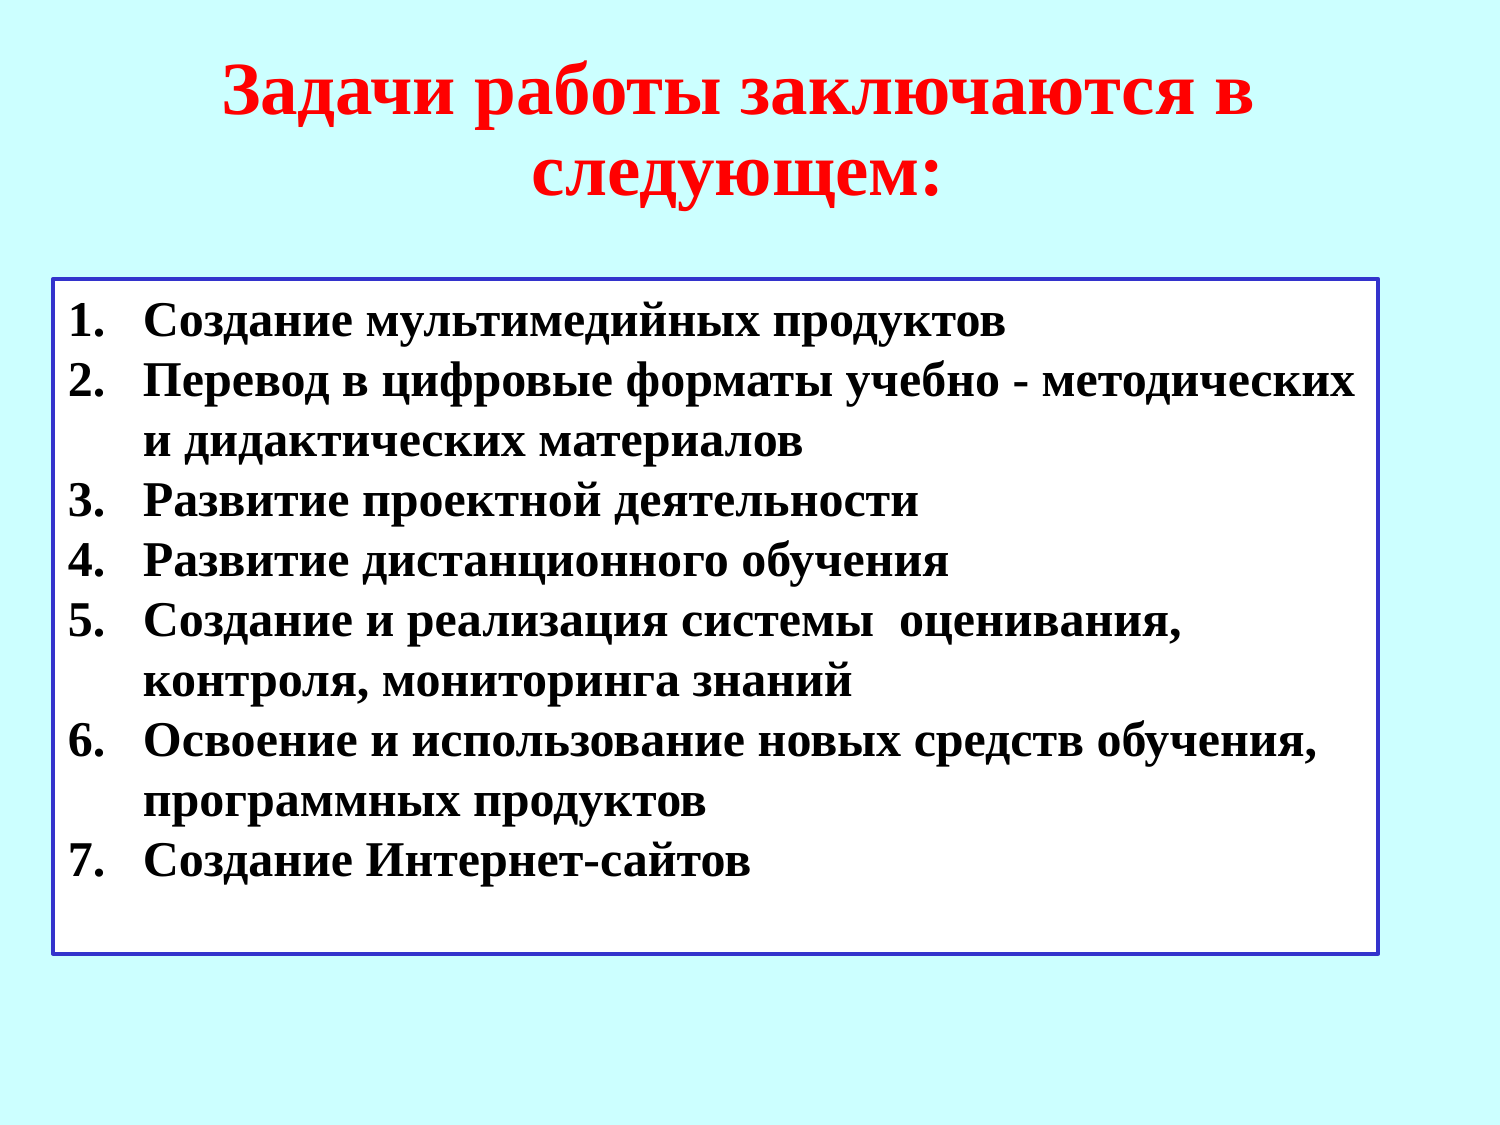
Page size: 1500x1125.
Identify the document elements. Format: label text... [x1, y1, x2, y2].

text_box Создание мультимедийных продуктов Перевод в цифровые форматы учебно - методических и дидактических материалов Развитие проектной деятельности Развитие дистанционного обучения Создание и реализация системы оценивания, контроля, мониторинга знаний Освоение и использование новых средств обучения, программных продуктов Создание Интернет-сайтов [51, 277, 1380, 956]
text_box Задачи работы заключаются в следующем: [53, 42, 1424, 220]
